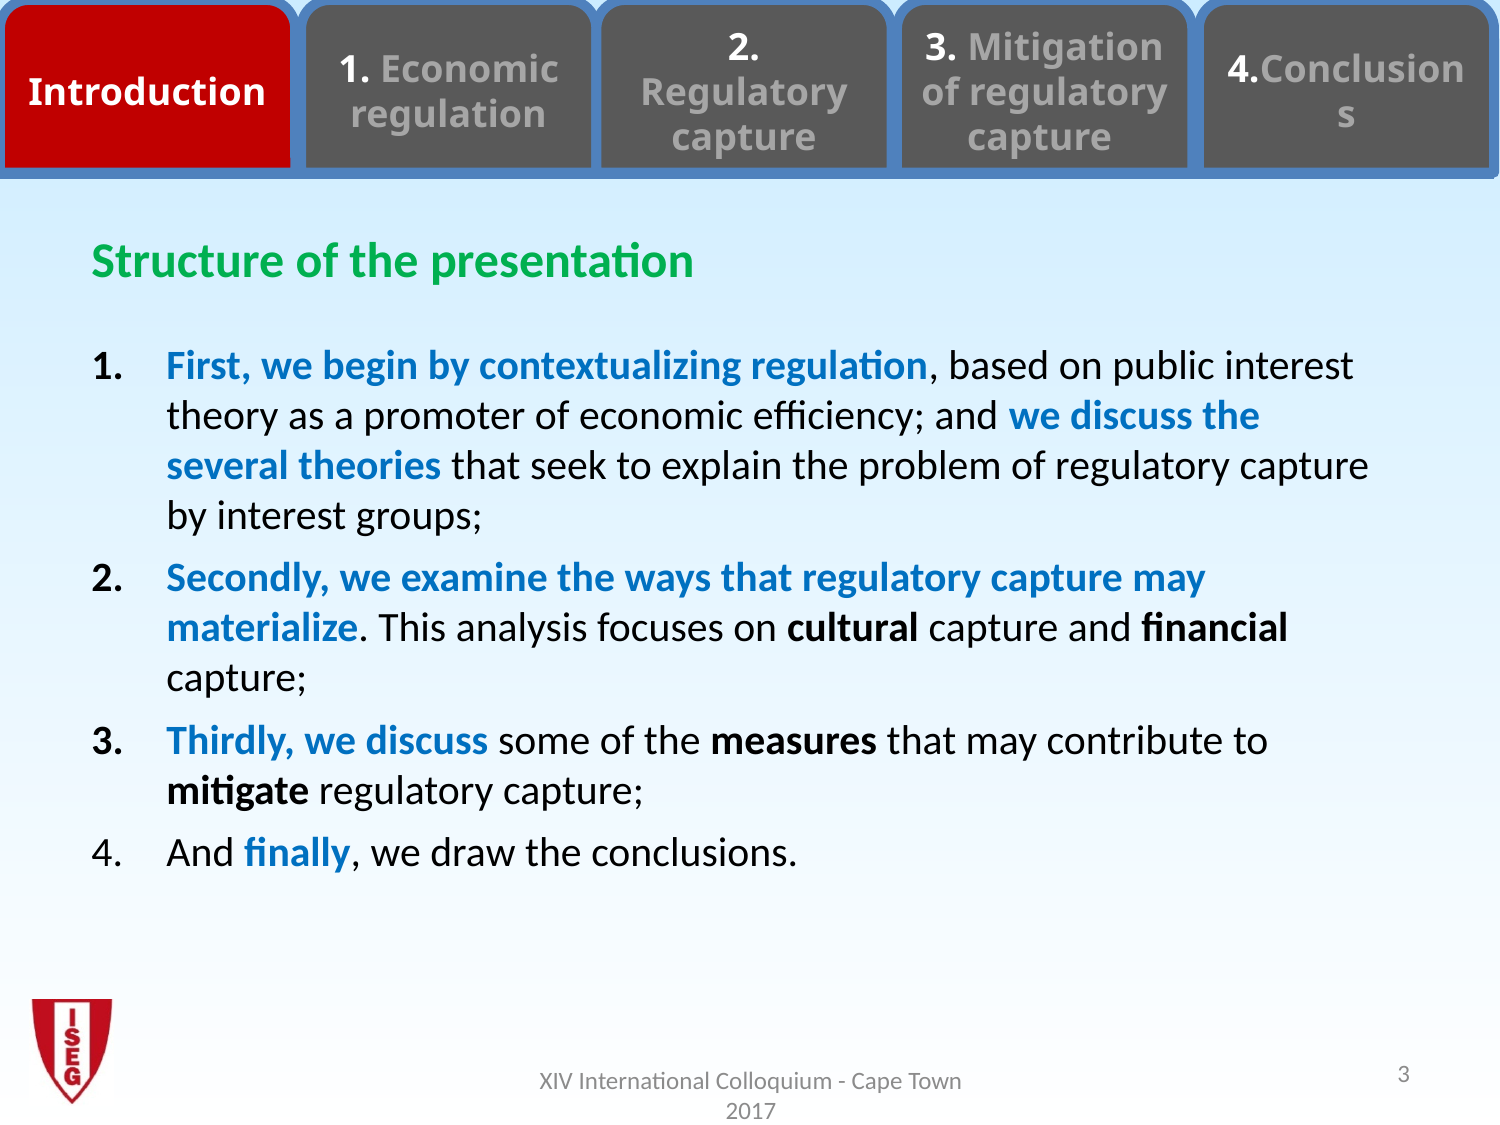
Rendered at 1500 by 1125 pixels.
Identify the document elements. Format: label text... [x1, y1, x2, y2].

text_box 1. Economic regulation [299, 0, 596, 171]
text_box Structure of the presentation First, we begin by contextualizing regulation, based on public interest theory as a promoter of economic efficiency; and we discuss the several theories that seek to explain the problem of regulatory capture by interest groups; Secondly, we examine the ways that regulatory capture may materialize. This analysis focuses on cultural capture and financial capture; Thirdly, we discuss some of the measures that may contribute to mitigate regulatory capture; And finally, we draw the conclusions. [76, 220, 1388, 883]
text_box 3. Mitigation of regulatory capture [894, 0, 1195, 171]
picture [29, 999, 114, 1106]
text_box 2. Regulatory capture [594, 0, 894, 171]
text_box 4.Conclusions [1196, 0, 1497, 175]
footer XIV International Colloquium - Cape Town 2017 [513, 1065, 989, 1125]
text_box Introduction [0, 0, 298, 171]
slide_number 3 [1074, 1042, 1425, 1103]
